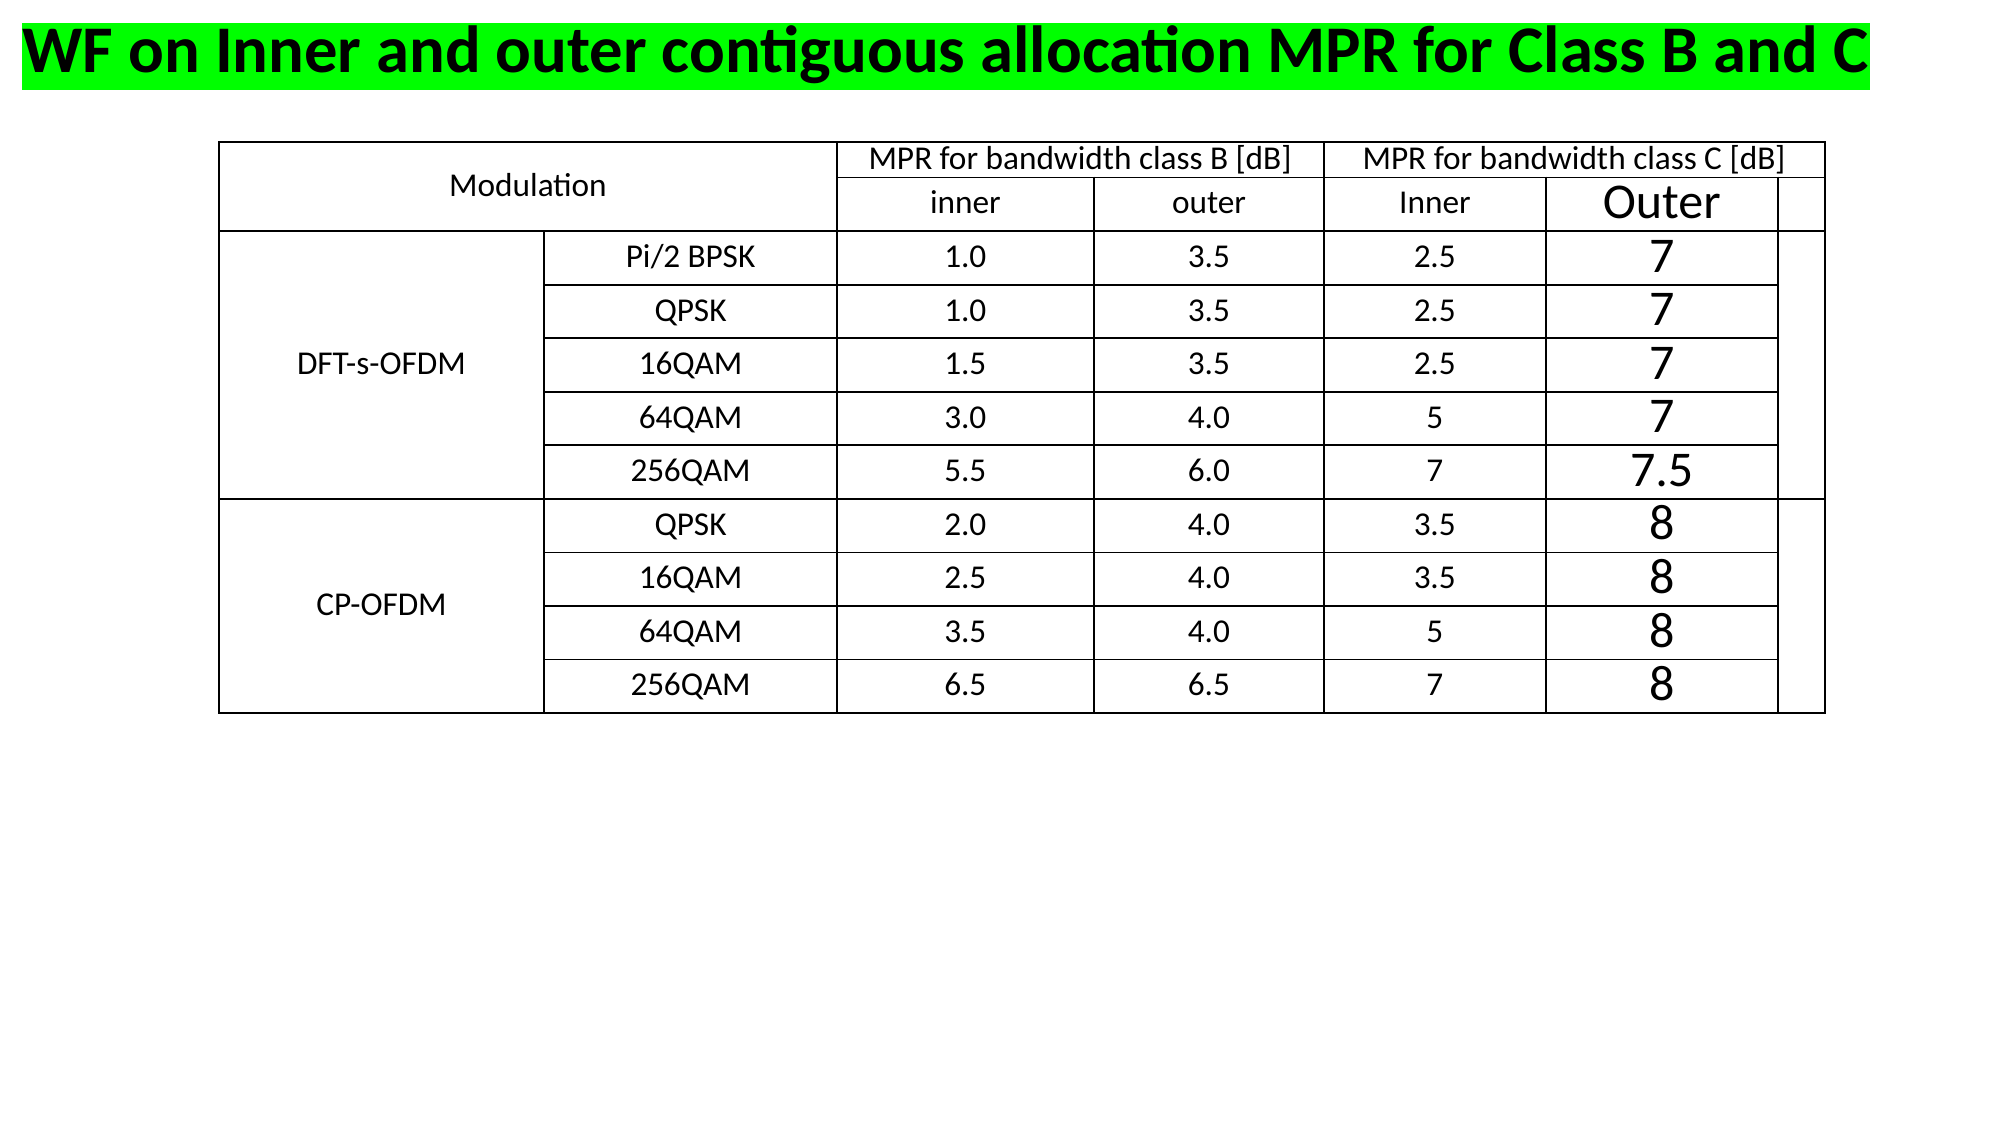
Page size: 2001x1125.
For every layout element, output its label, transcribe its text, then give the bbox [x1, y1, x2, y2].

table_cell QPSK [545, 286, 836, 337]
table_cell 4.0 [1095, 553, 1323, 605]
table_cell 7 [1547, 232, 1777, 284]
table_cell DFT-s-OFDM [220, 232, 543, 498]
table_cell Inner [1325, 178, 1545, 230]
table_cell 3.5 [1095, 286, 1323, 337]
table_cell 7 [1325, 660, 1545, 712]
table_cell 4.0 [1095, 500, 1323, 552]
table_cell 1.0 [838, 286, 1093, 337]
table_cell 2.5 [1325, 339, 1545, 391]
table_cell 2.5 [838, 553, 1093, 605]
table_cell 8 [1547, 500, 1777, 552]
table_cell 8 [1547, 607, 1777, 659]
table_cell 3.5 [1325, 500, 1545, 552]
table_cell 4.0 [1095, 393, 1323, 444]
table_cell 7 [1325, 446, 1545, 498]
table_cell QPSK [545, 500, 836, 552]
table_cell Outer [1547, 178, 1777, 230]
table_cell 1.5 [838, 339, 1093, 391]
table_header MPR for bandwidth class B [dB] [838, 143, 1323, 177]
table_cell 64QAM [545, 393, 836, 444]
table_cell 3.0 [838, 393, 1093, 444]
table_cell 2.0 [838, 500, 1093, 552]
table_cell 5 [1325, 393, 1545, 444]
table_cell 7 [1547, 286, 1777, 337]
table_cell 256QAM [545, 446, 836, 498]
table_header MPR for bandwidth class C [dB] [1325, 143, 1824, 177]
table_cell [1779, 500, 1824, 712]
table_cell 5 [1325, 607, 1545, 659]
table_cell 8 [1547, 553, 1777, 605]
table_cell 4.0 [1095, 607, 1323, 659]
table_cell CP-OFDM [220, 500, 543, 712]
table_cell 256QAM [545, 660, 836, 712]
table_cell 3.5 [1095, 232, 1323, 284]
table_cell [1779, 232, 1824, 498]
table_cell 16QAM [545, 339, 836, 391]
table_cell 3.5 [1325, 553, 1545, 605]
table_cell [1779, 178, 1824, 230]
table_cell outer [1095, 178, 1323, 230]
table_cell Pi/2 BPSK [545, 232, 836, 284]
title WF on Inner and outer contiguous allocation MPR for Class B and C [7, 7, 1955, 95]
table_cell 3.5 [838, 607, 1093, 659]
table_cell 3.5 [1095, 339, 1323, 391]
table_cell 8 [1547, 660, 1777, 712]
table_cell 1.0 [838, 232, 1093, 284]
table_cell 2.5 [1325, 232, 1545, 284]
table_cell inner [838, 178, 1093, 230]
table_cell 7 [1547, 393, 1777, 444]
table_cell 6.5 [838, 660, 1093, 712]
table_cell 2.5 [1325, 286, 1545, 337]
table_cell 5.5 [838, 446, 1093, 498]
table_cell 64QAM [545, 607, 836, 659]
table_cell 7.5 [1547, 446, 1777, 498]
table_cell 6.0 [1095, 446, 1323, 498]
table_cell 16QAM [545, 553, 836, 605]
table_cell 7 [1547, 339, 1777, 391]
table_header Modulation [220, 143, 836, 230]
table_cell 6.5 [1095, 660, 1323, 712]
